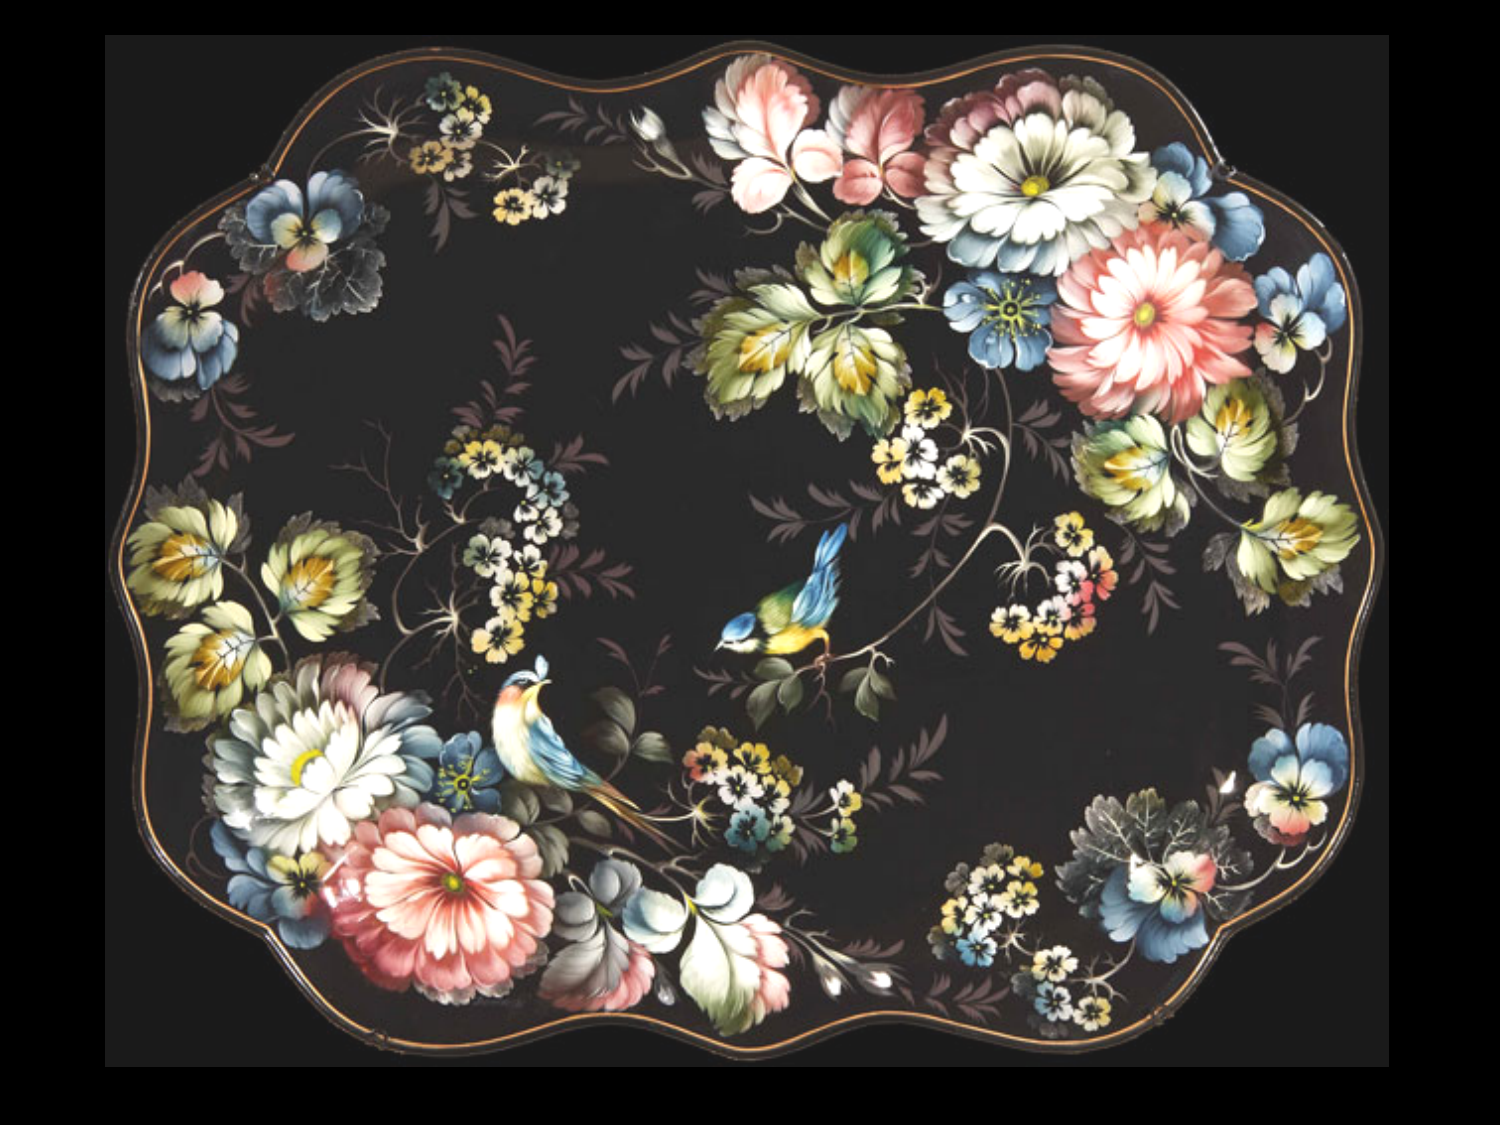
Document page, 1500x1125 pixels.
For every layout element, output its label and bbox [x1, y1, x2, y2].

picture [105, 34, 1389, 1067]
